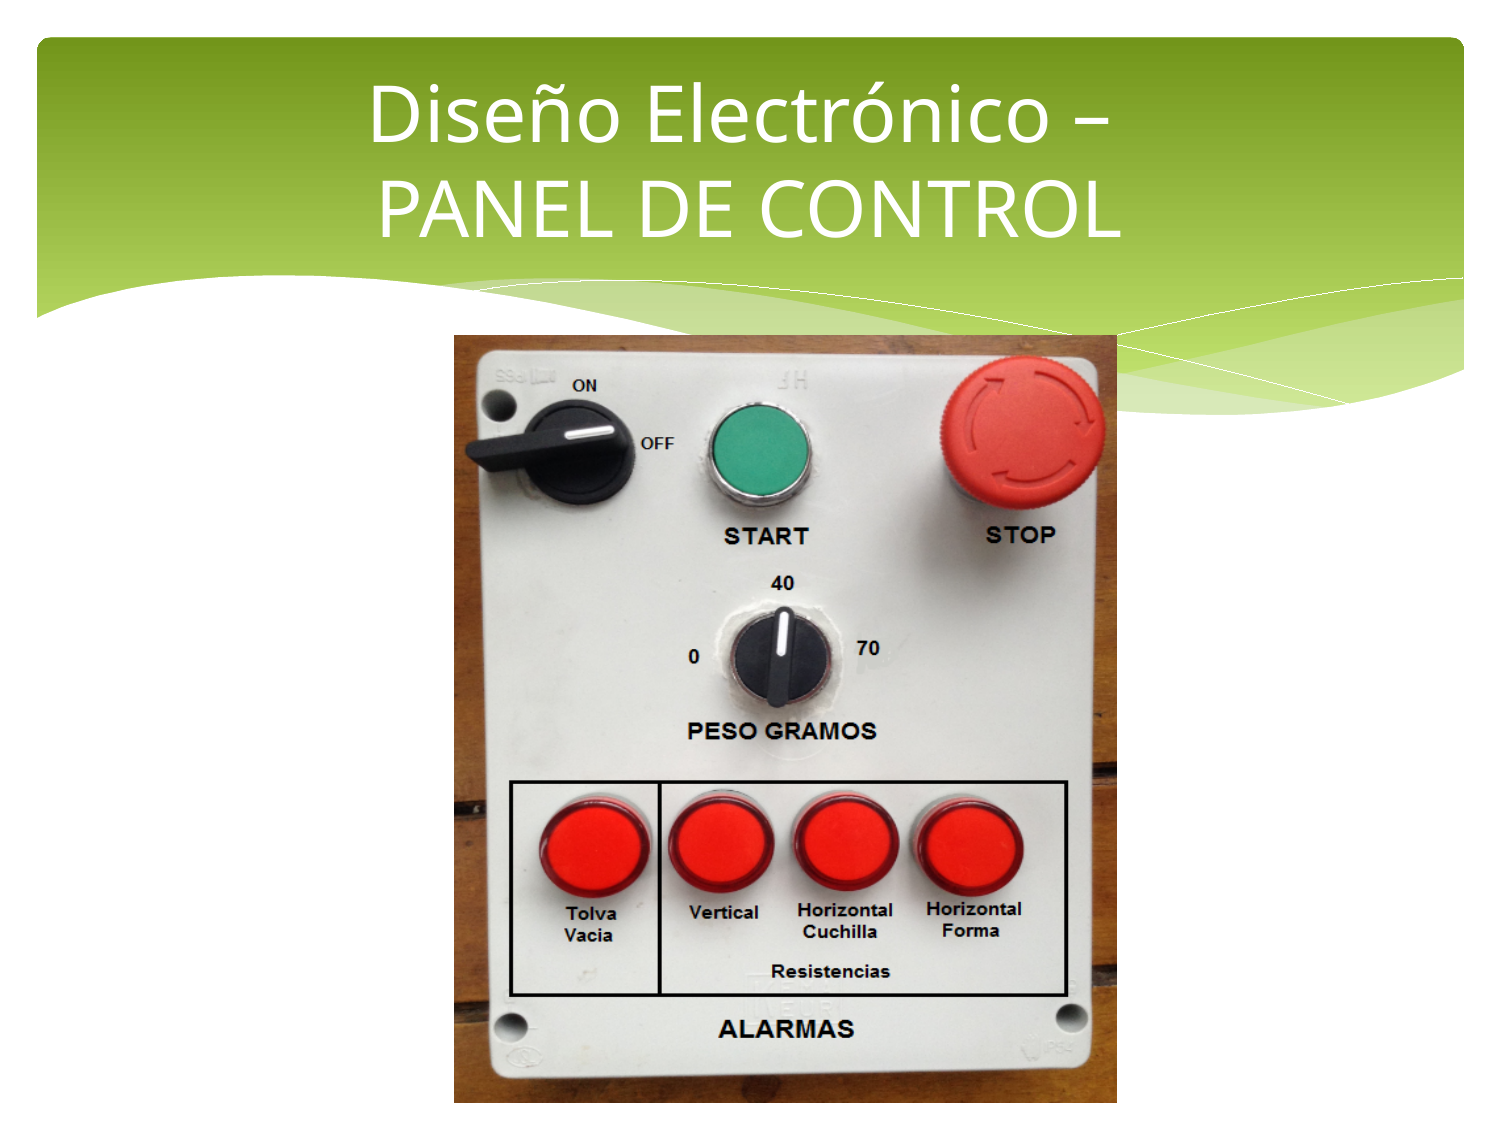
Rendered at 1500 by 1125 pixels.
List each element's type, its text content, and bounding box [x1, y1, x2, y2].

title Diseño Electrónico – PANEL DE CONTROL [75, 55, 1425, 261]
picture [454, 335, 1117, 1104]
